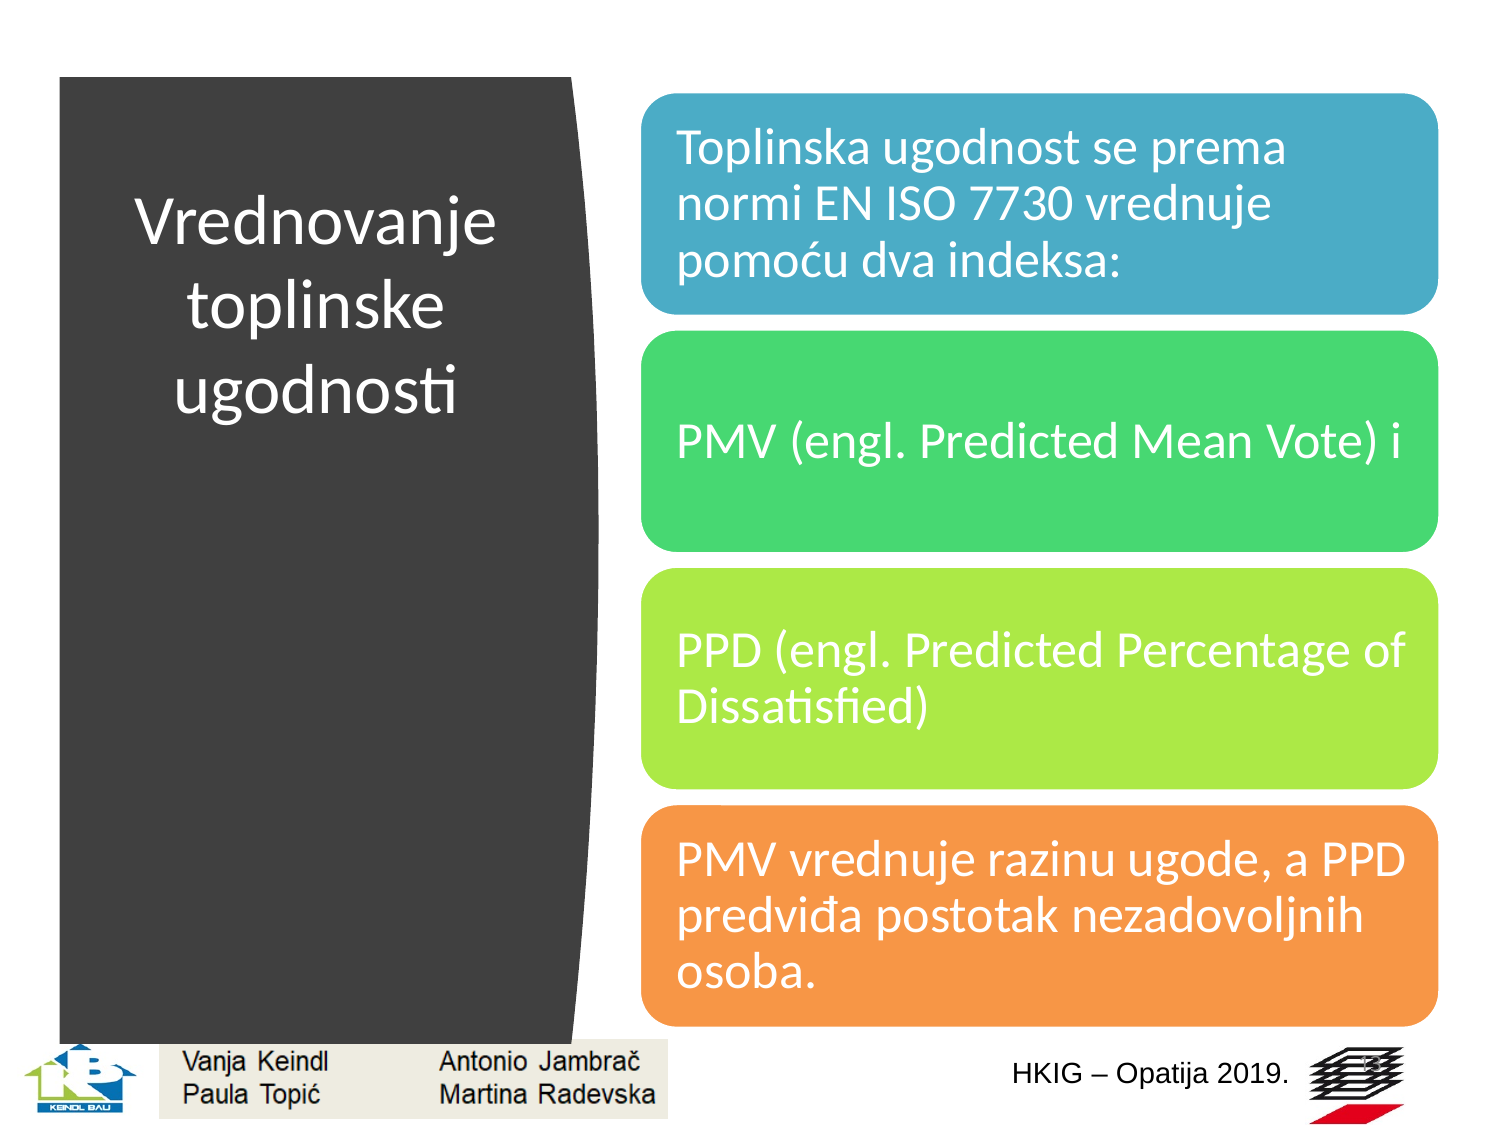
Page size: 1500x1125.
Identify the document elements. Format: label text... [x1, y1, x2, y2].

text_box [57, 75, 601, 1046]
slide_number 13 [1319, 1051, 1397, 1103]
picture [17, 1039, 144, 1116]
title Vrednovanje toplinske ugodnosti [106, 166, 527, 953]
picture [1305, 1043, 1406, 1125]
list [638, 76, 1441, 1043]
picture [159, 1039, 668, 1119]
